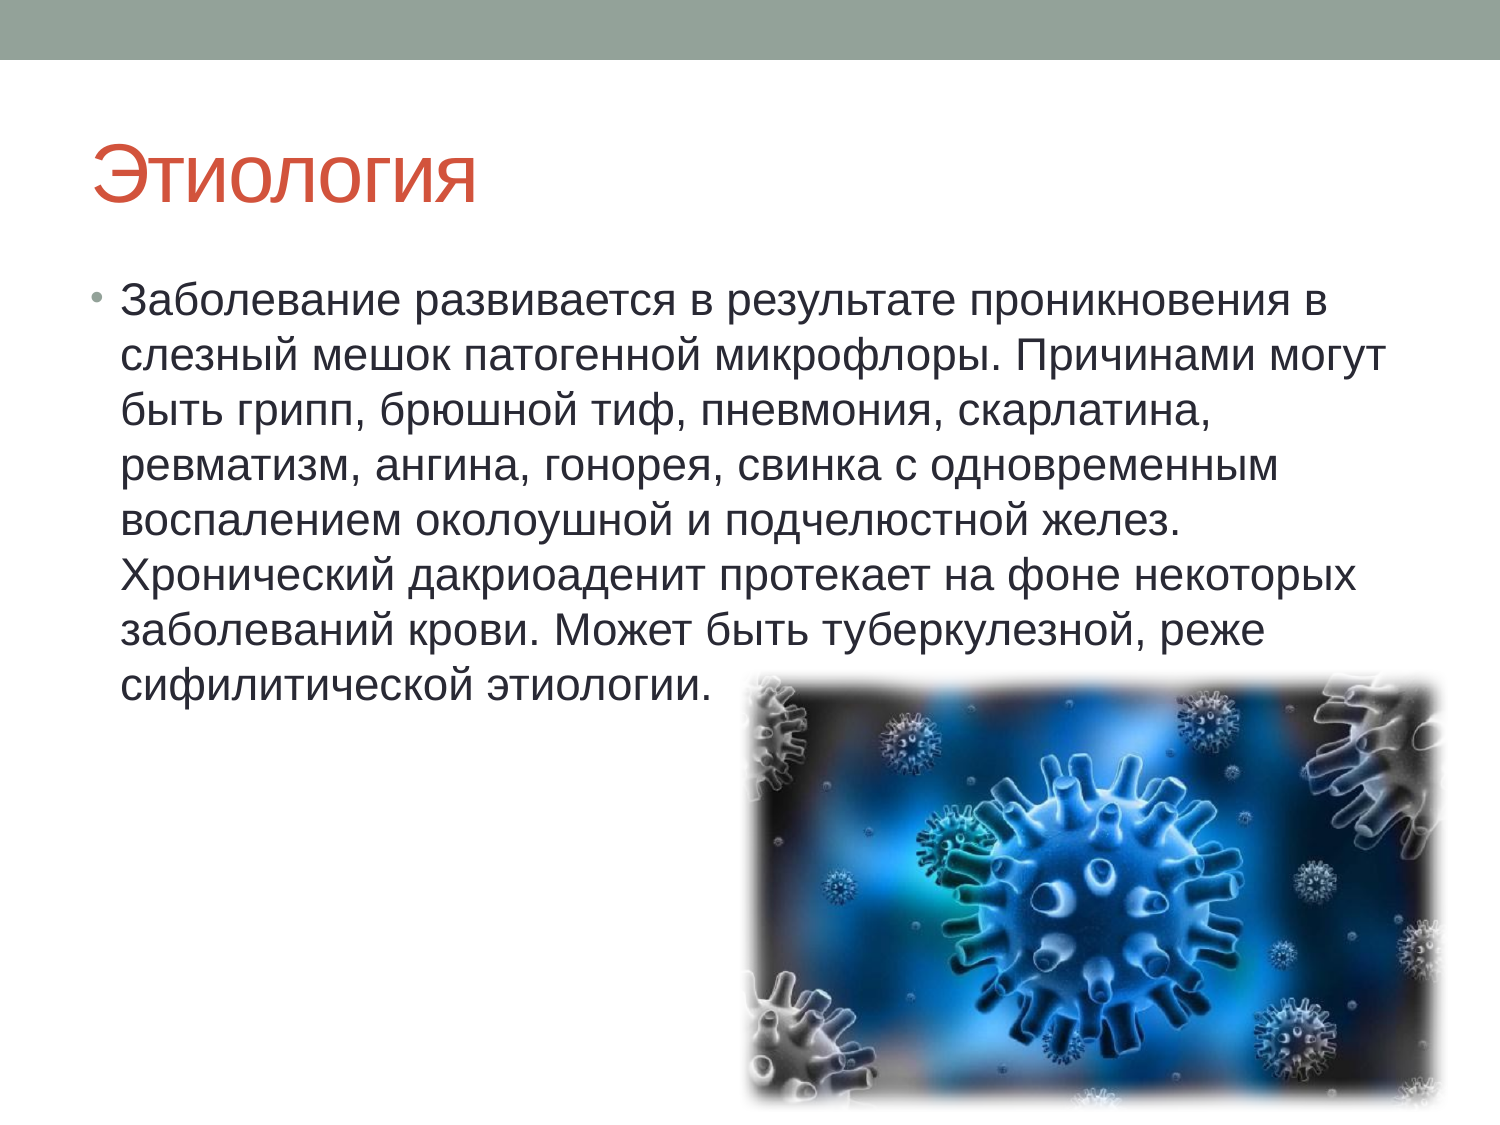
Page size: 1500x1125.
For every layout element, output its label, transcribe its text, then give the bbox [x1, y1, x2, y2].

list Заболевание развивается в результате проникновения в слезный мешок патогенной микрофлоры. Причинами могут быть грипп, брюшной тиф, пневмония, скарлатина, ревматизм, ангина, гонорея, свинка с одновременным воспалением околоушной и подчелюстной желез. Хронический дакриоаденит протекает на фоне некоторых заболеваний крови. Может быть туберкулезной, реже сифилитической этиологии. [75, 262, 1425, 1063]
title Этиология [75, 87, 1425, 250]
picture [737, 668, 1450, 1114]
